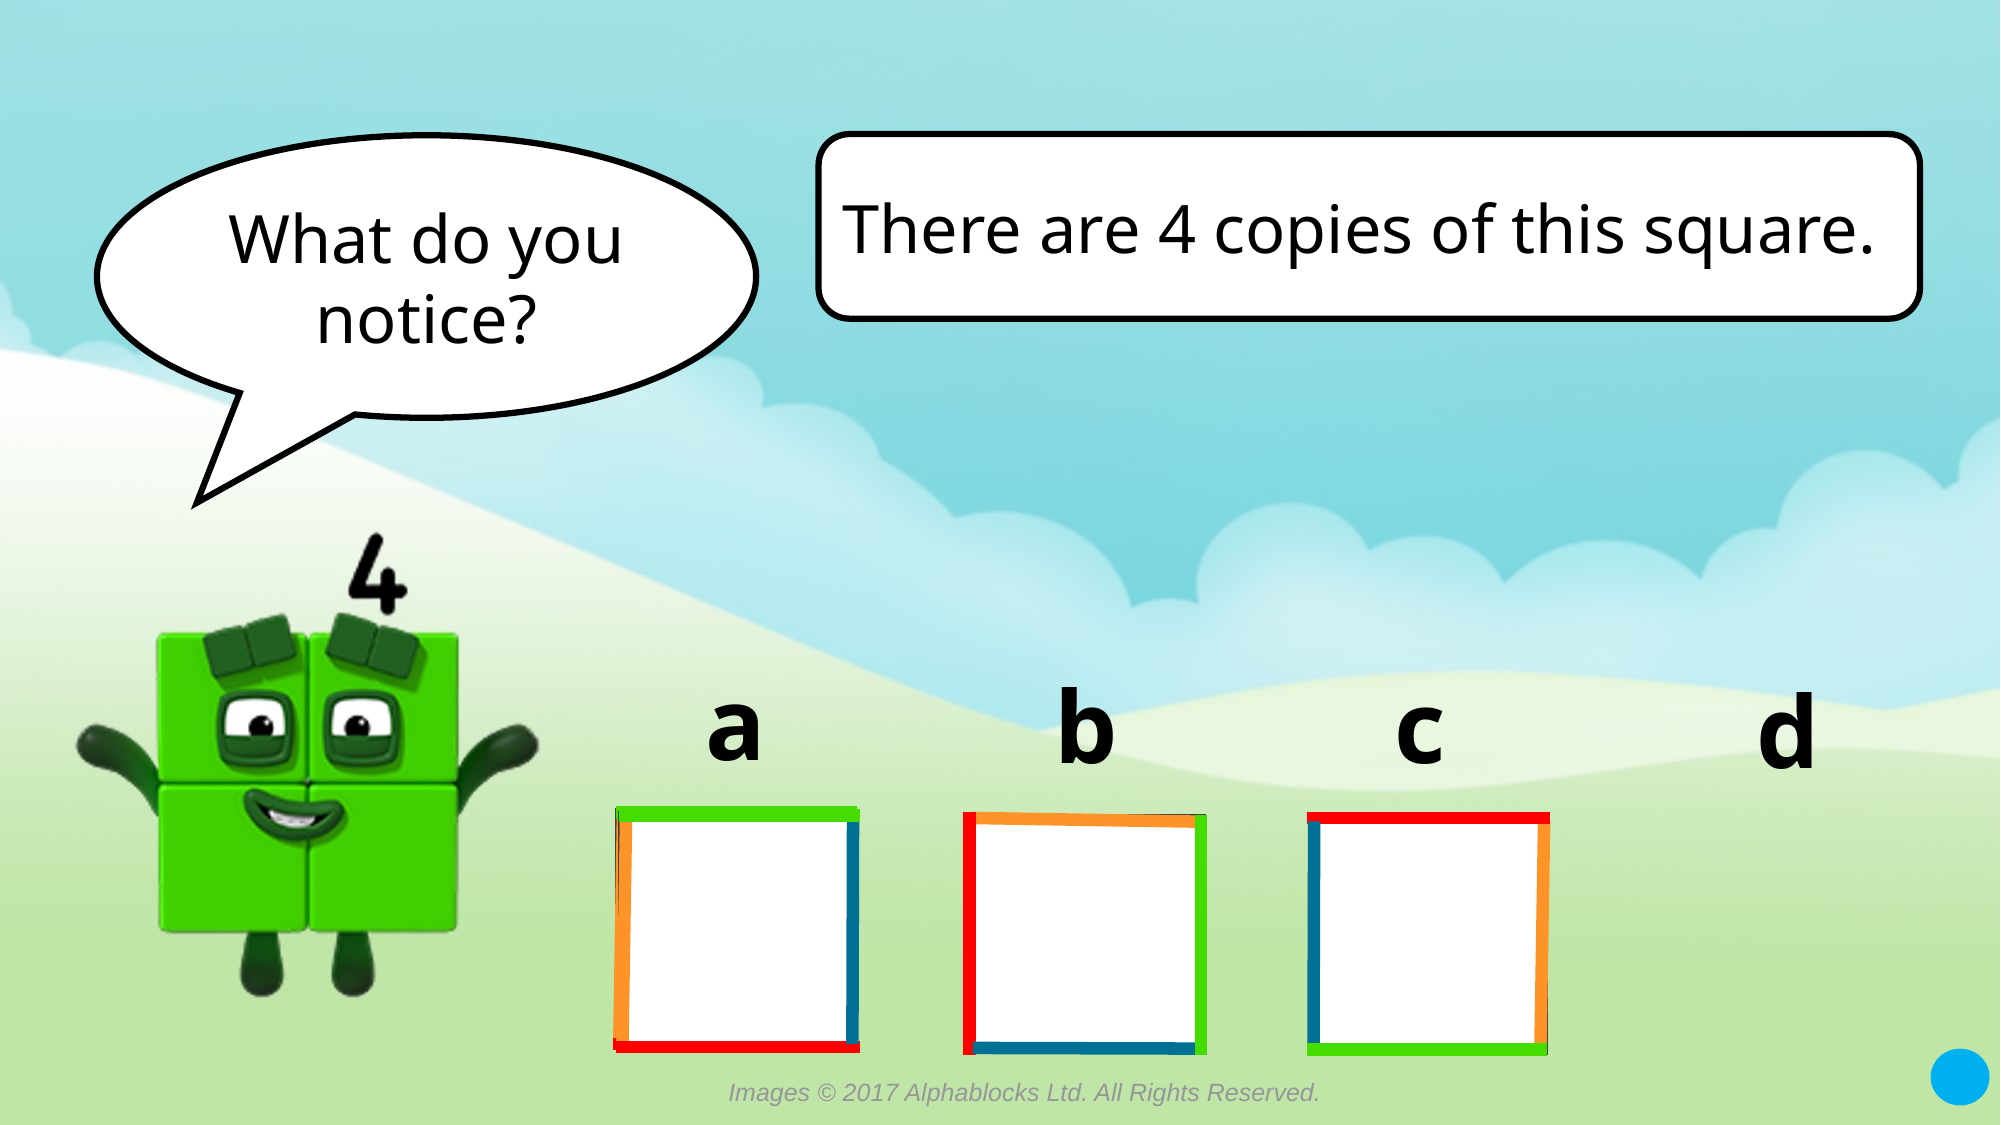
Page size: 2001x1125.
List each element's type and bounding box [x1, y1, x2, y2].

text_box [964, 815, 1209, 1052]
text_box [1306, 817, 1551, 1054]
text_box [616, 811, 860, 1048]
picture [0, 0, 2000, 1125]
text_box [612, 808, 857, 1045]
